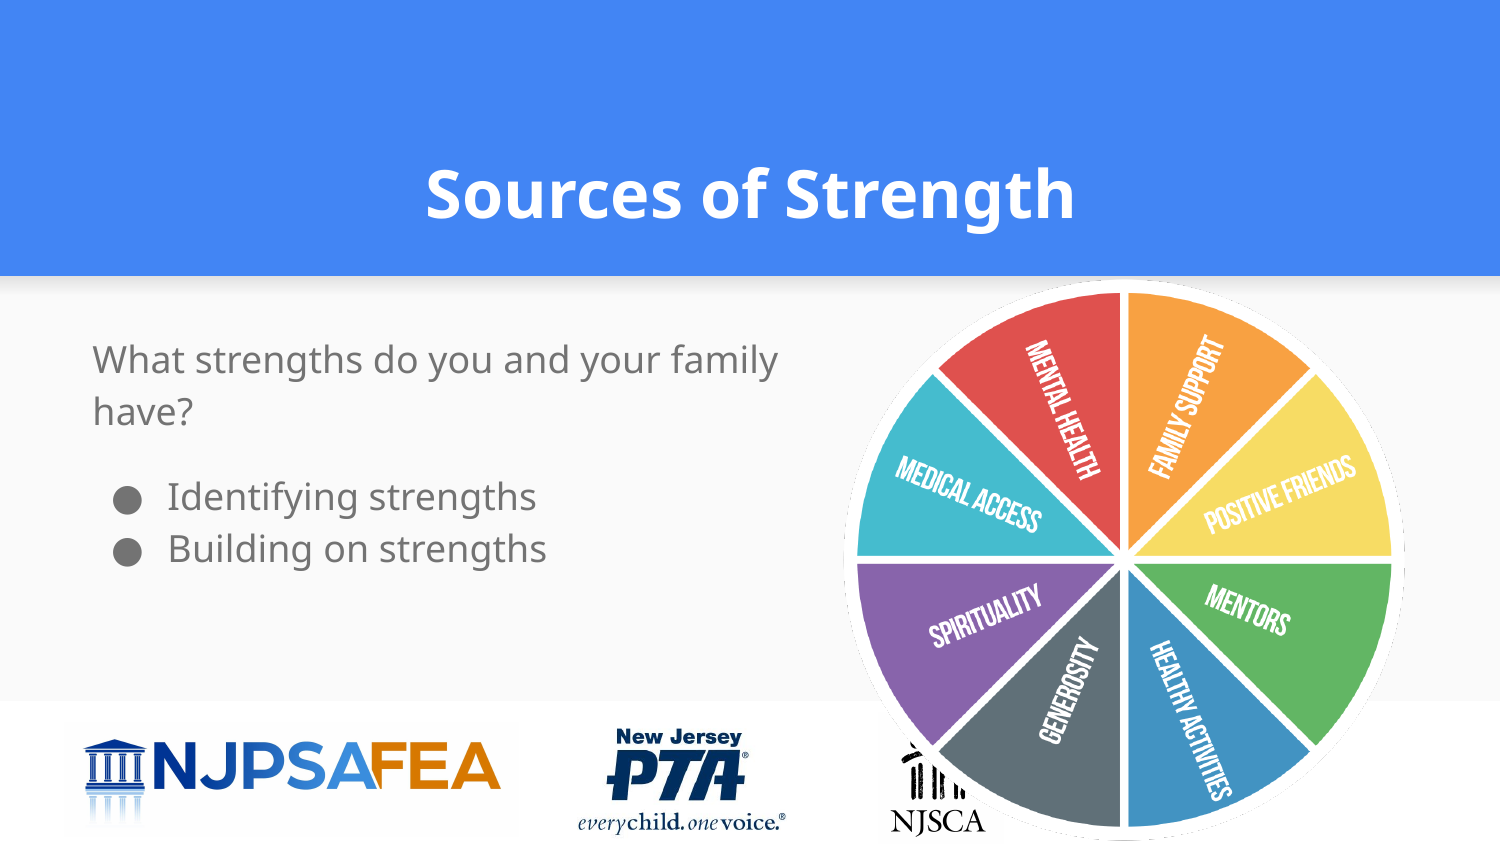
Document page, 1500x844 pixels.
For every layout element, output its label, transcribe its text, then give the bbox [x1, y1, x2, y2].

title Sources of Strength [77, 121, 1427, 248]
picture [64, 722, 519, 837]
picture [835, 271, 1414, 844]
list What strengths do you and your family have? Identifying strengths Building on strengths [77, 314, 830, 760]
picture [577, 760, 787, 844]
